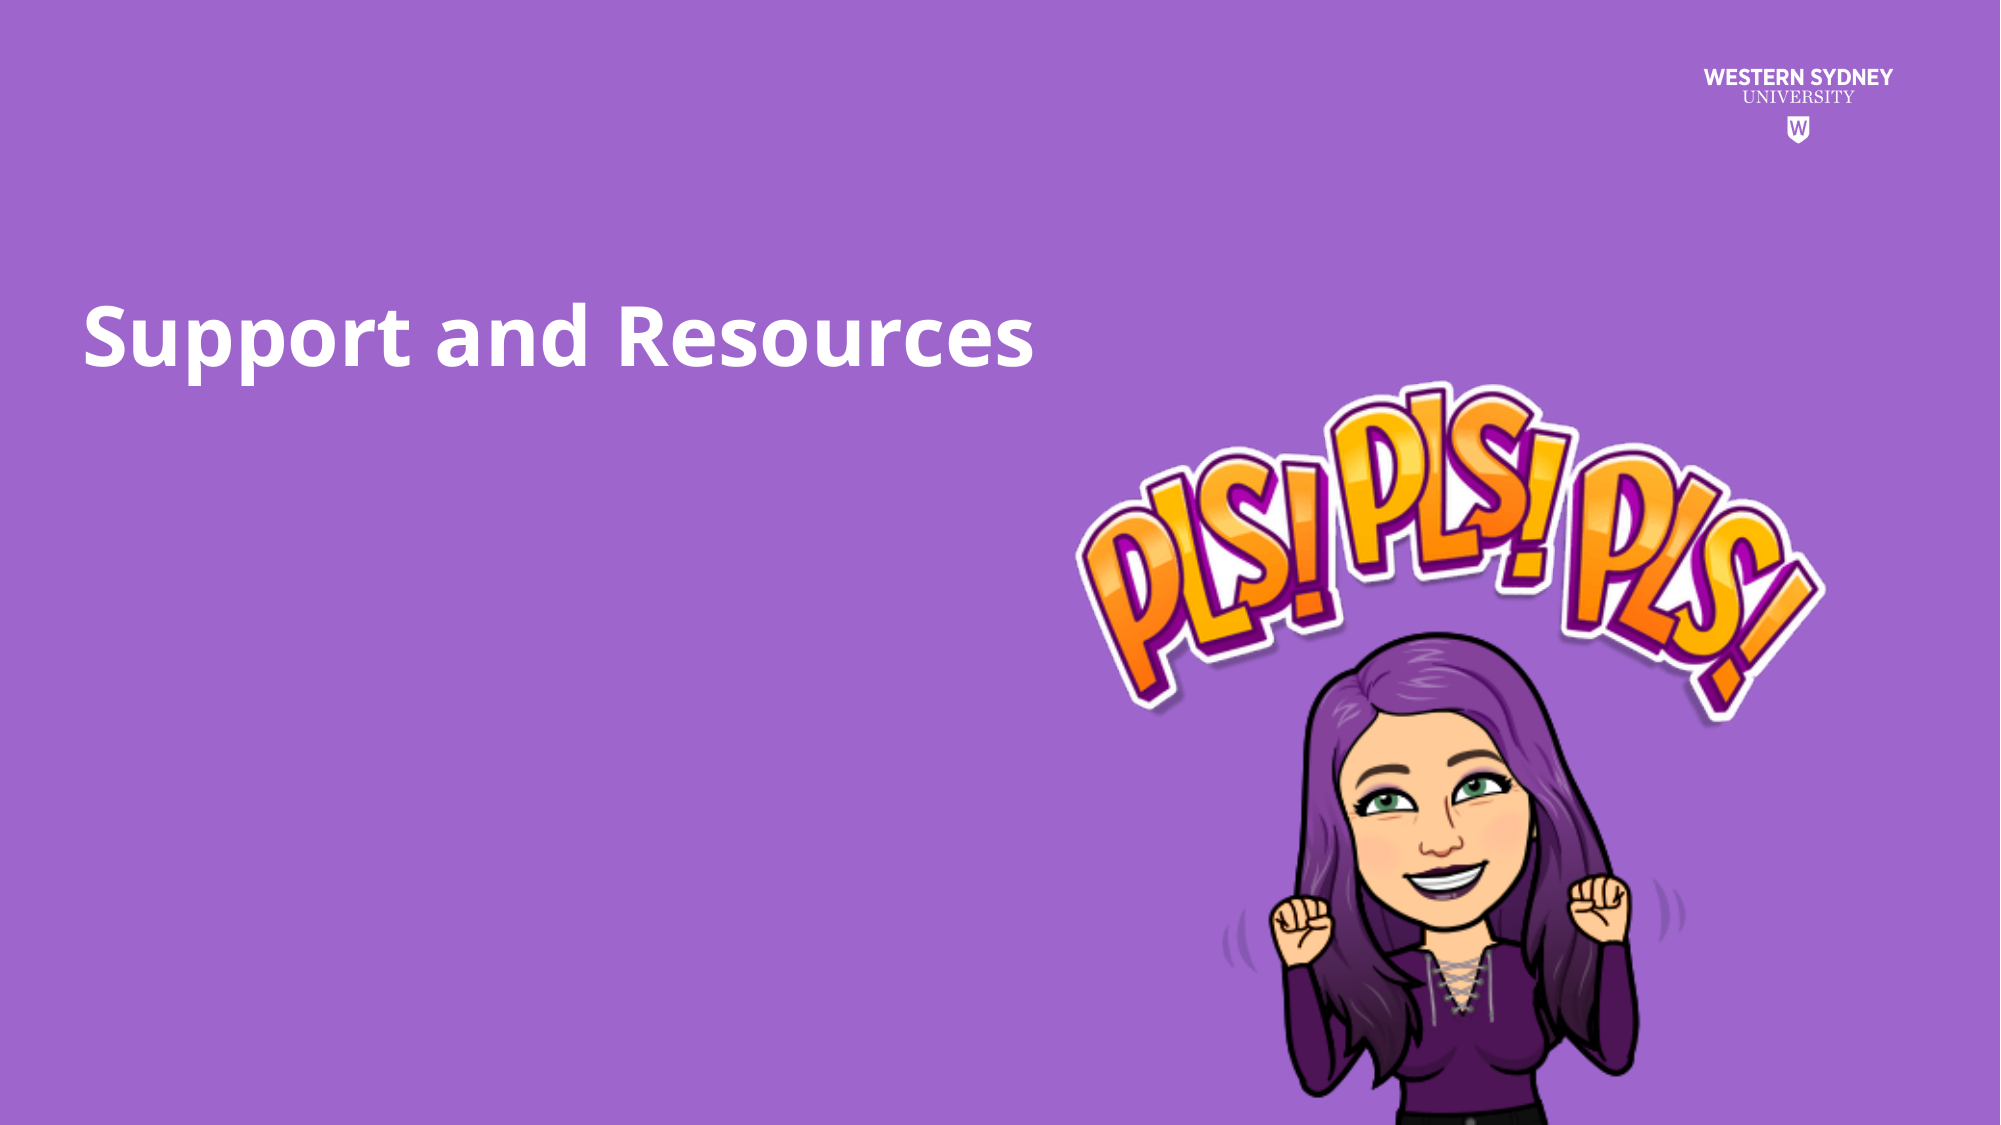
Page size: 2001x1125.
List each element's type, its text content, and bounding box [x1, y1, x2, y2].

list Support and Resources [82, 309, 1918, 1020]
picture [1699, 63, 1898, 149]
picture [1067, 359, 1833, 1125]
